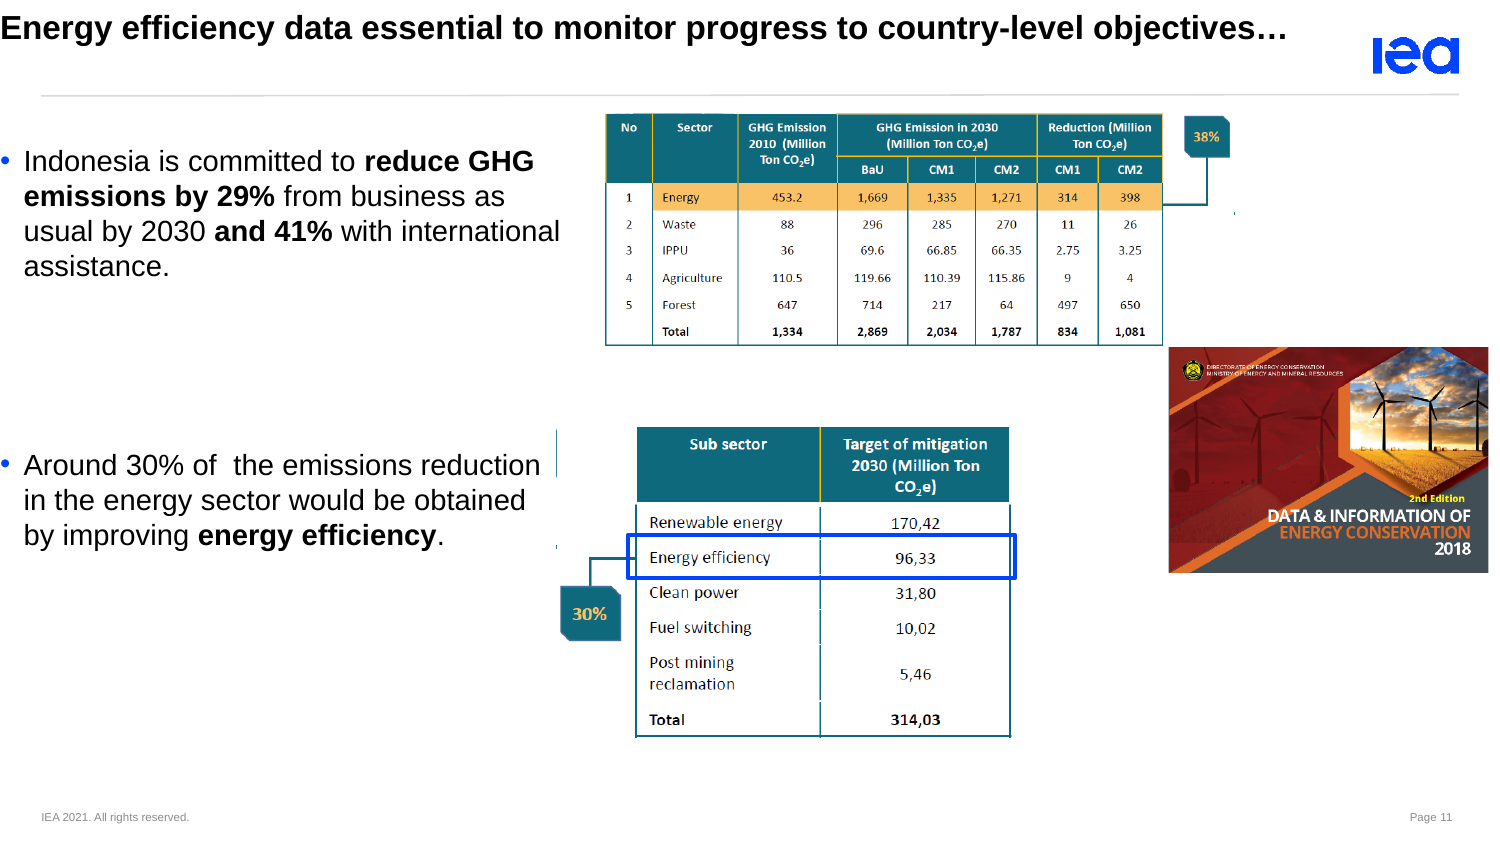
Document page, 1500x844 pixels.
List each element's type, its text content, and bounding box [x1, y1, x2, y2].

list Indonesia is committed to reduce GHG emissions by 29% from business as usual by 2030 and 41% with international assistance. Around 30% of the emissions reduction in the energy sector would be obtained by improving energy efficiency. [0, 135, 580, 844]
picture [1168, 347, 1489, 573]
picture [1403, 37, 1459, 74]
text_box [556, 424, 1012, 740]
text_box Energy efficiency data essential to monitor progress to country-level objectives… [0, 5, 1403, 78]
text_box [604, 112, 1235, 348]
